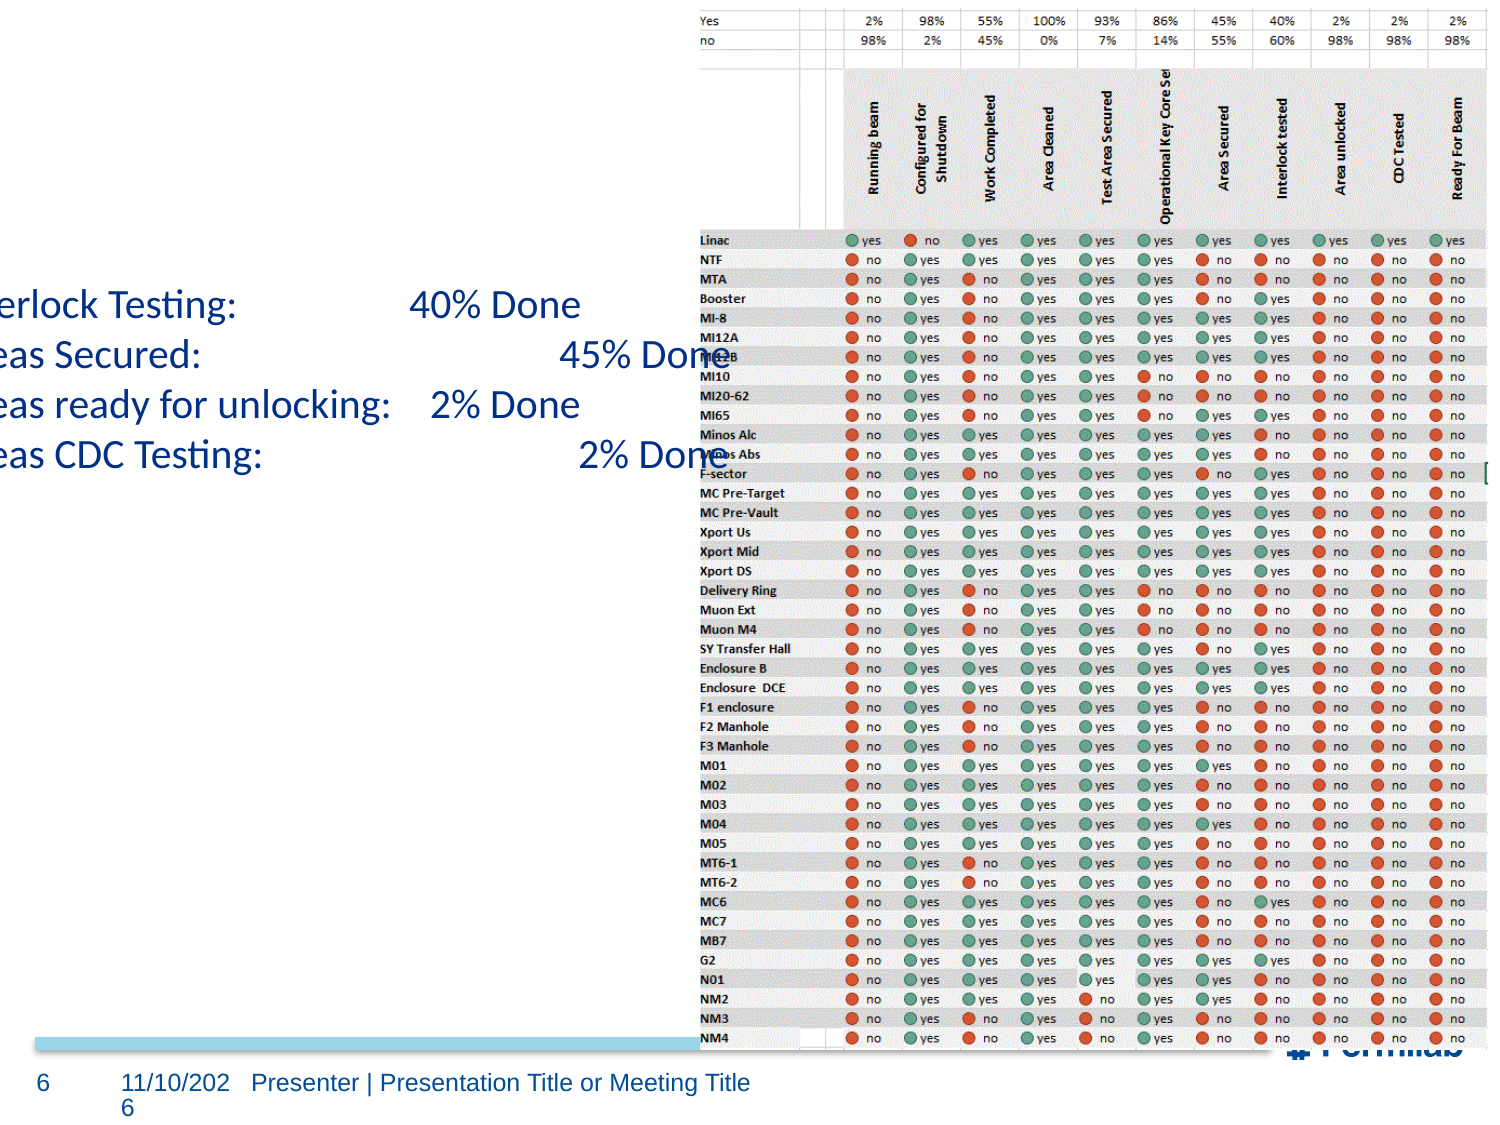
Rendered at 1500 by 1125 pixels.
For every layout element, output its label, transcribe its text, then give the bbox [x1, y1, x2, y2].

picture [1282, 1051, 1463, 1060]
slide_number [120, 1066, 232, 1107]
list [700, 8, 1489, 1051]
footer Presenter | Presentation Title or Meeting Title [251, 1066, 1279, 1107]
text_box Interlock Testing: 40% Done Areas Secured: 45% Done Areas ready for unlocking: 2% Done Areas CDC Testing: 2% Done [0, 269, 695, 485]
slide_number 6 [36, 1066, 105, 1106]
